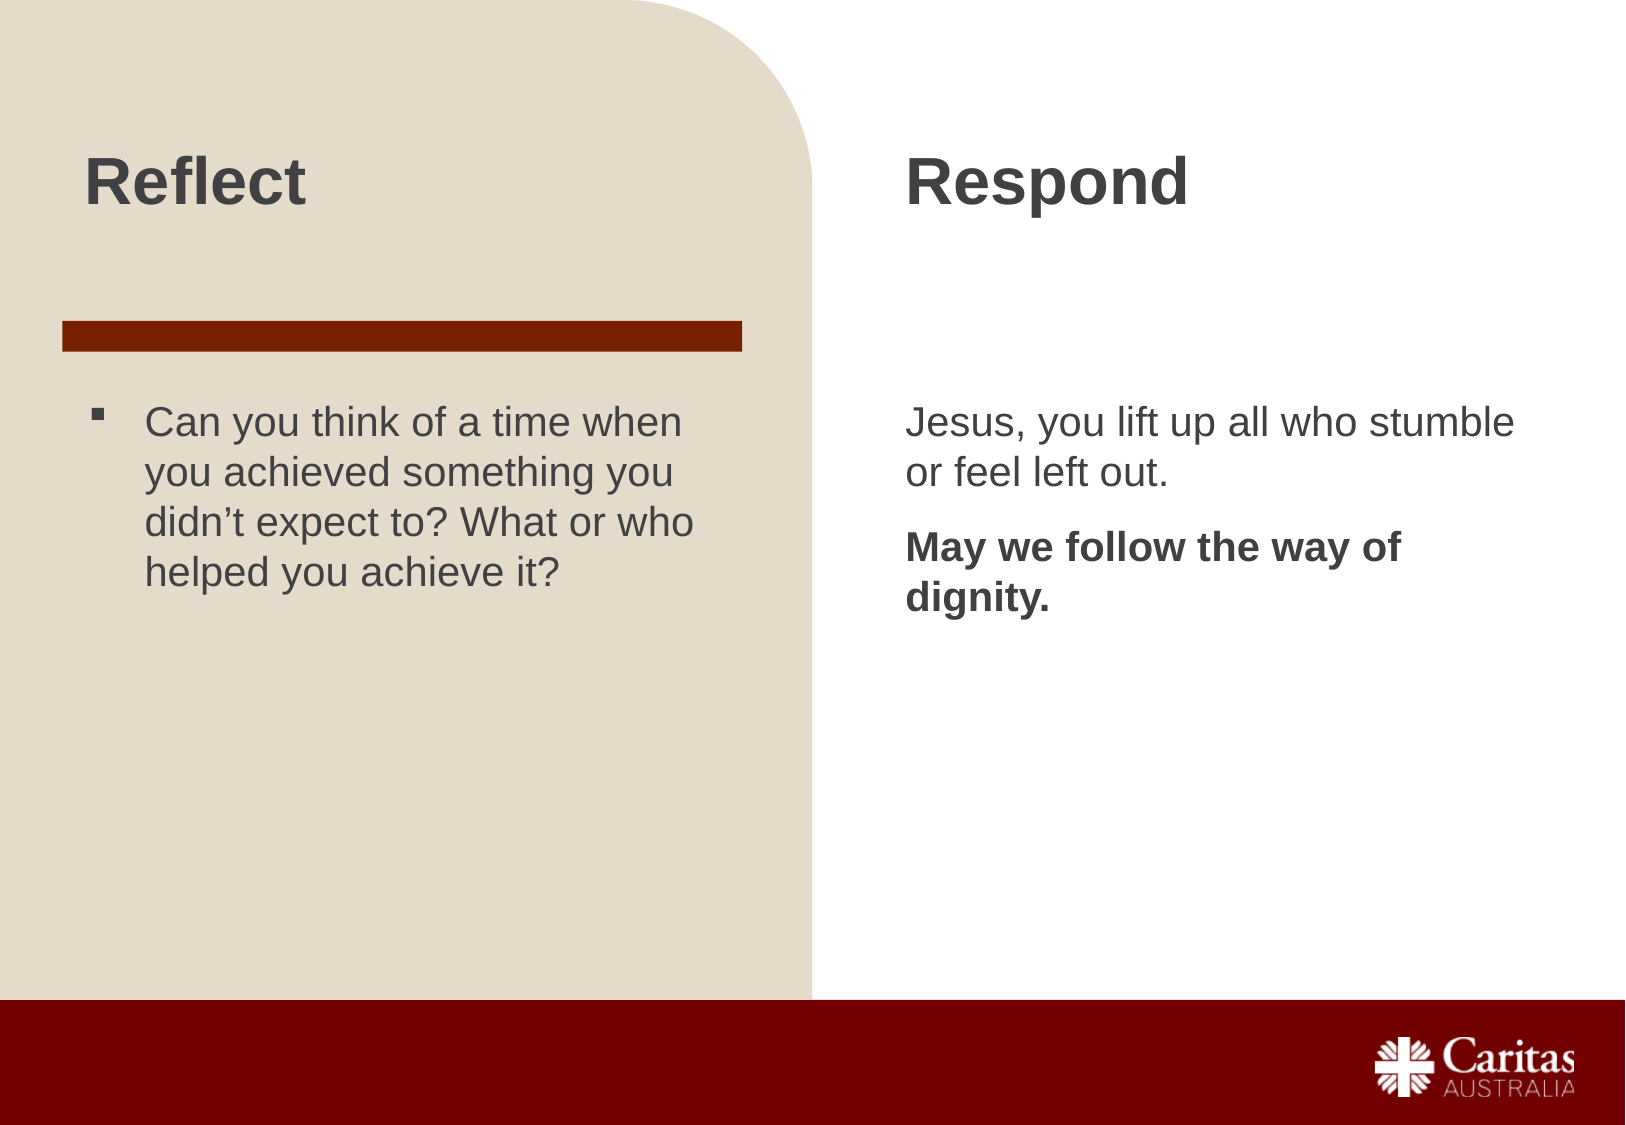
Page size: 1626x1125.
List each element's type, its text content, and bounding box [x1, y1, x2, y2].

text_box Respond [890, 99, 1475, 256]
text_box [62, 320, 743, 352]
list Can you think of a time when you achieved something you didn’t expect to? What or who helped you achieve it? [73, 387, 737, 976]
list Jesus, you lift up all who stumble or feel left out. May we follow the way of dignity. [890, 387, 1554, 976]
text_box Reflect [70, 99, 607, 256]
